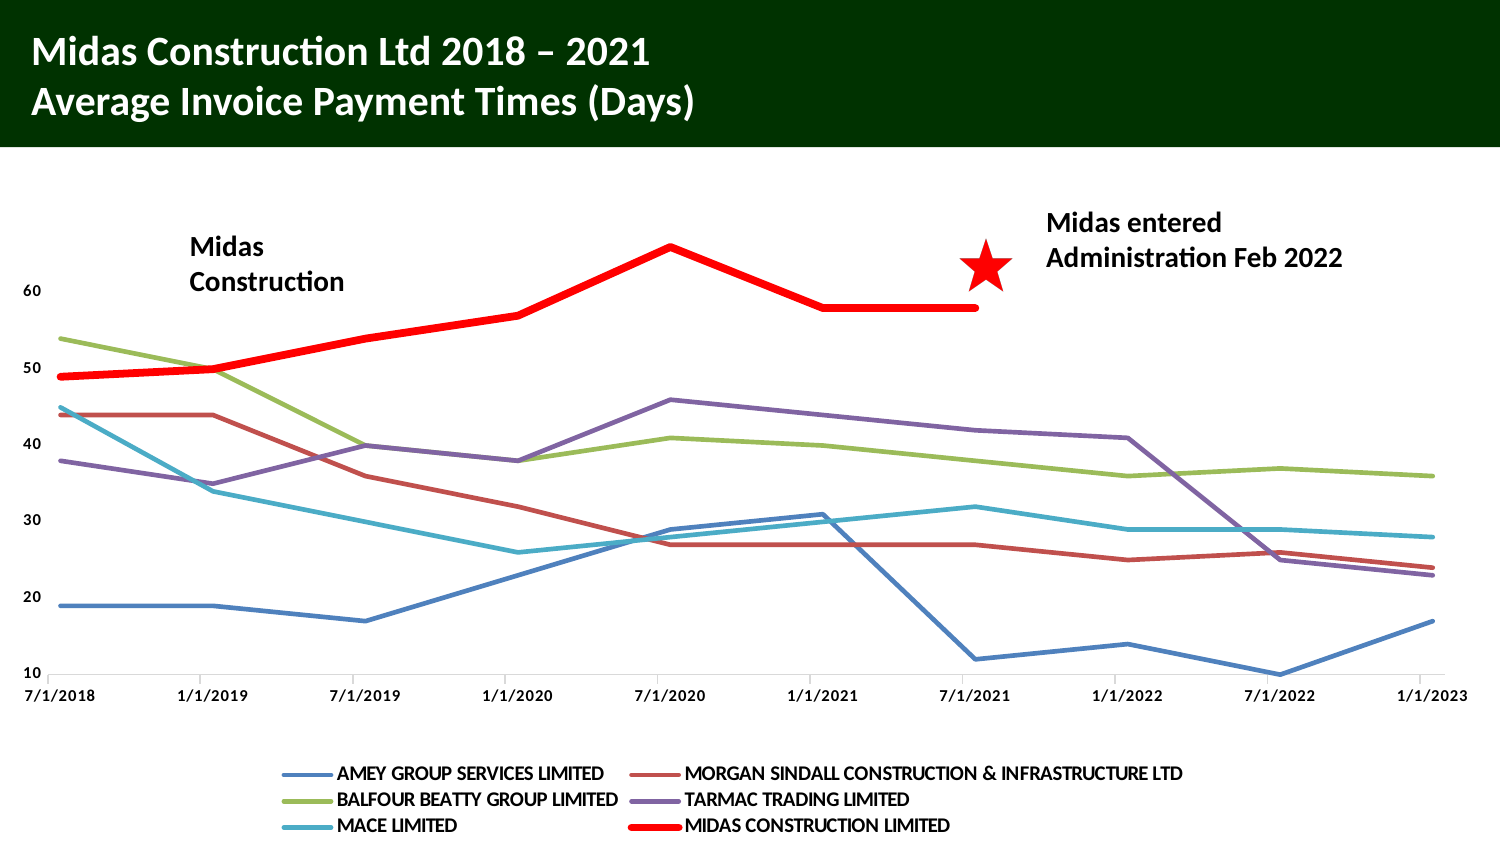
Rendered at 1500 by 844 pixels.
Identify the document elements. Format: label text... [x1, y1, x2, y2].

text_box [0, 0, 1500, 147]
chart [0, 171, 1469, 844]
picture [954, 233, 1018, 297]
title Midas Construction Ltd 2018 – 2021 Average Invoice Payment Times (Days) [31, 21, 1469, 165]
